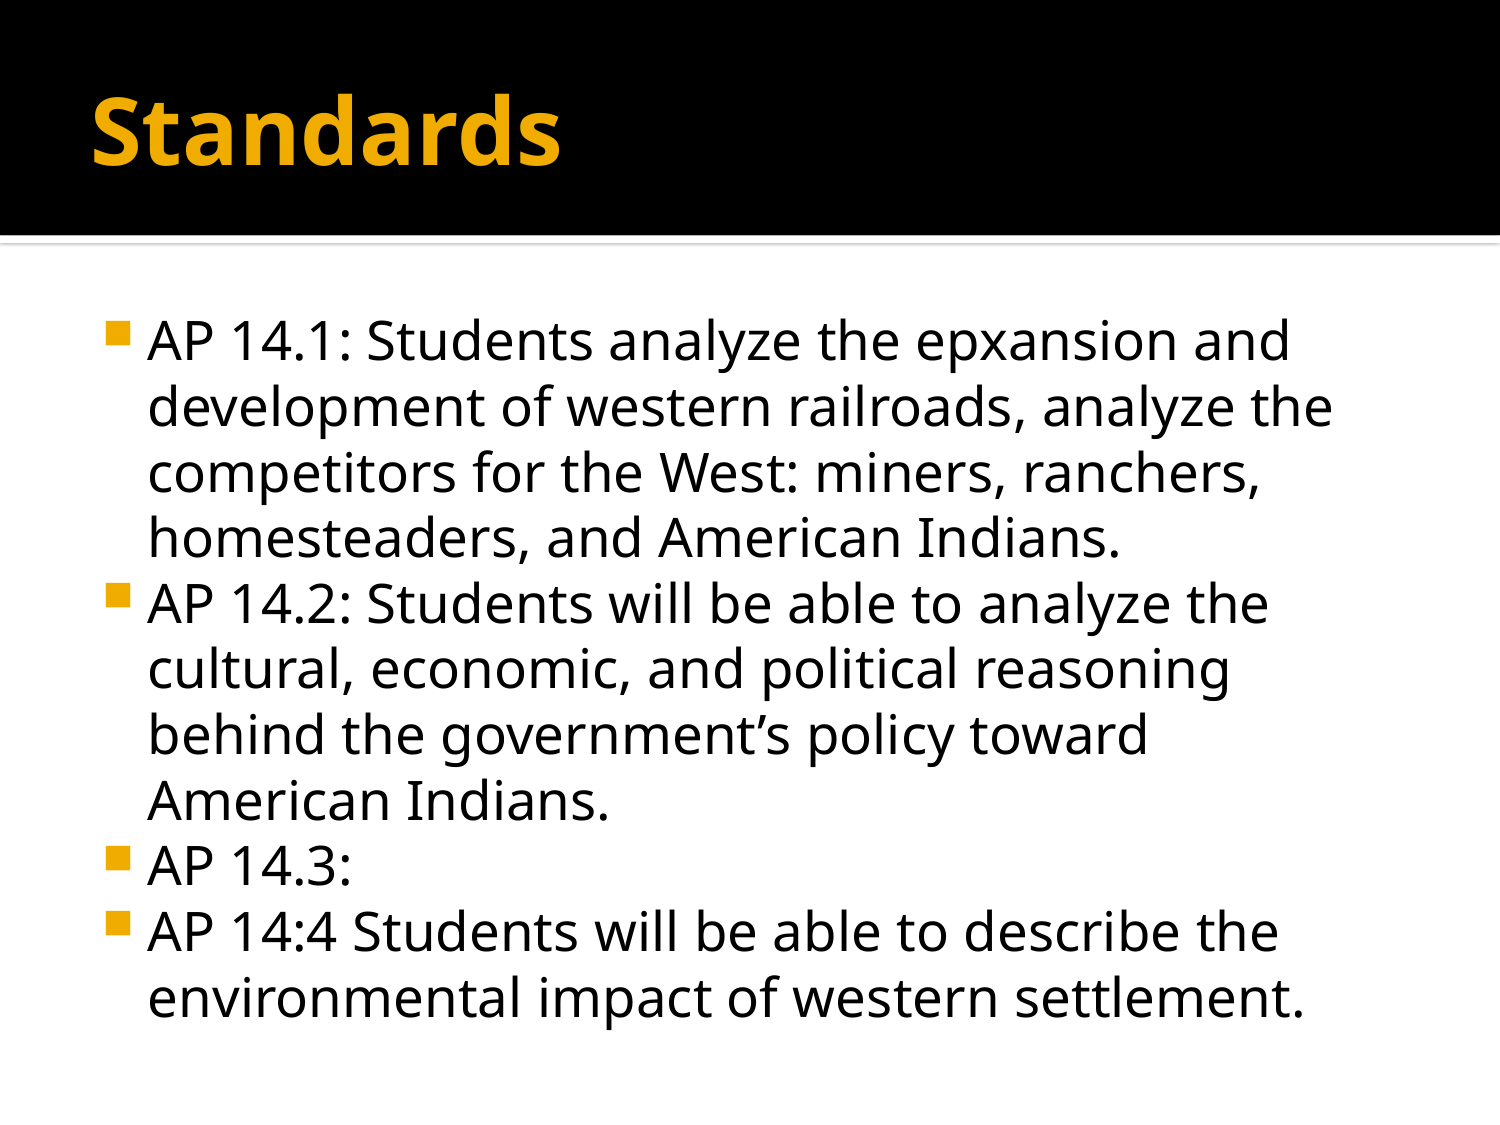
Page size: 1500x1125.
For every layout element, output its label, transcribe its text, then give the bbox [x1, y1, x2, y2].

title Standards [75, 25, 1425, 231]
list AP 14.1: Students analyze the epxansion and development of western railroads, analyze the competitors for the West: miners, ranchers, homesteaders, and American Indians. AP 14.2: Students will be able to analyze the cultural, economic, and political reasoning behind the government’s policy toward American Indians. AP 14.3: AP 14:4 Students will be able to describe the environmental impact of western settlement. [75, 291, 1425, 1050]
